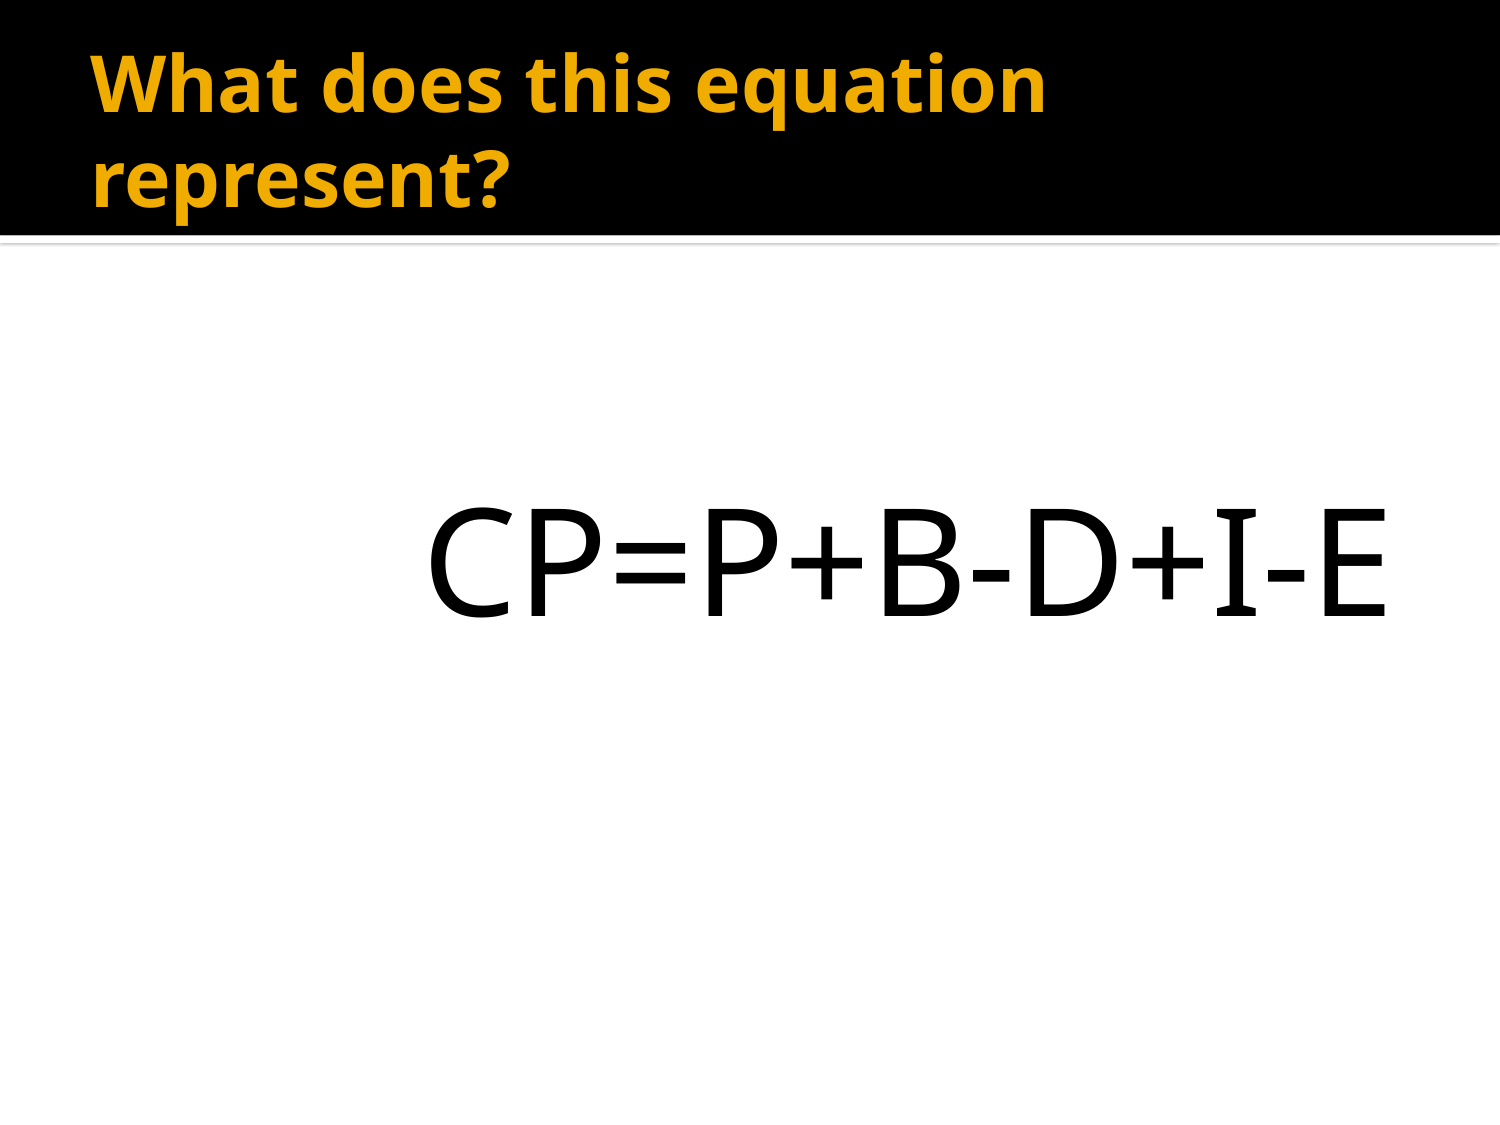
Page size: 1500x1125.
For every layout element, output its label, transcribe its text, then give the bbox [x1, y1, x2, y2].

title What does this equation represent? [75, 25, 1425, 231]
list CP=P+B-D+I-E [75, 291, 1425, 1050]
